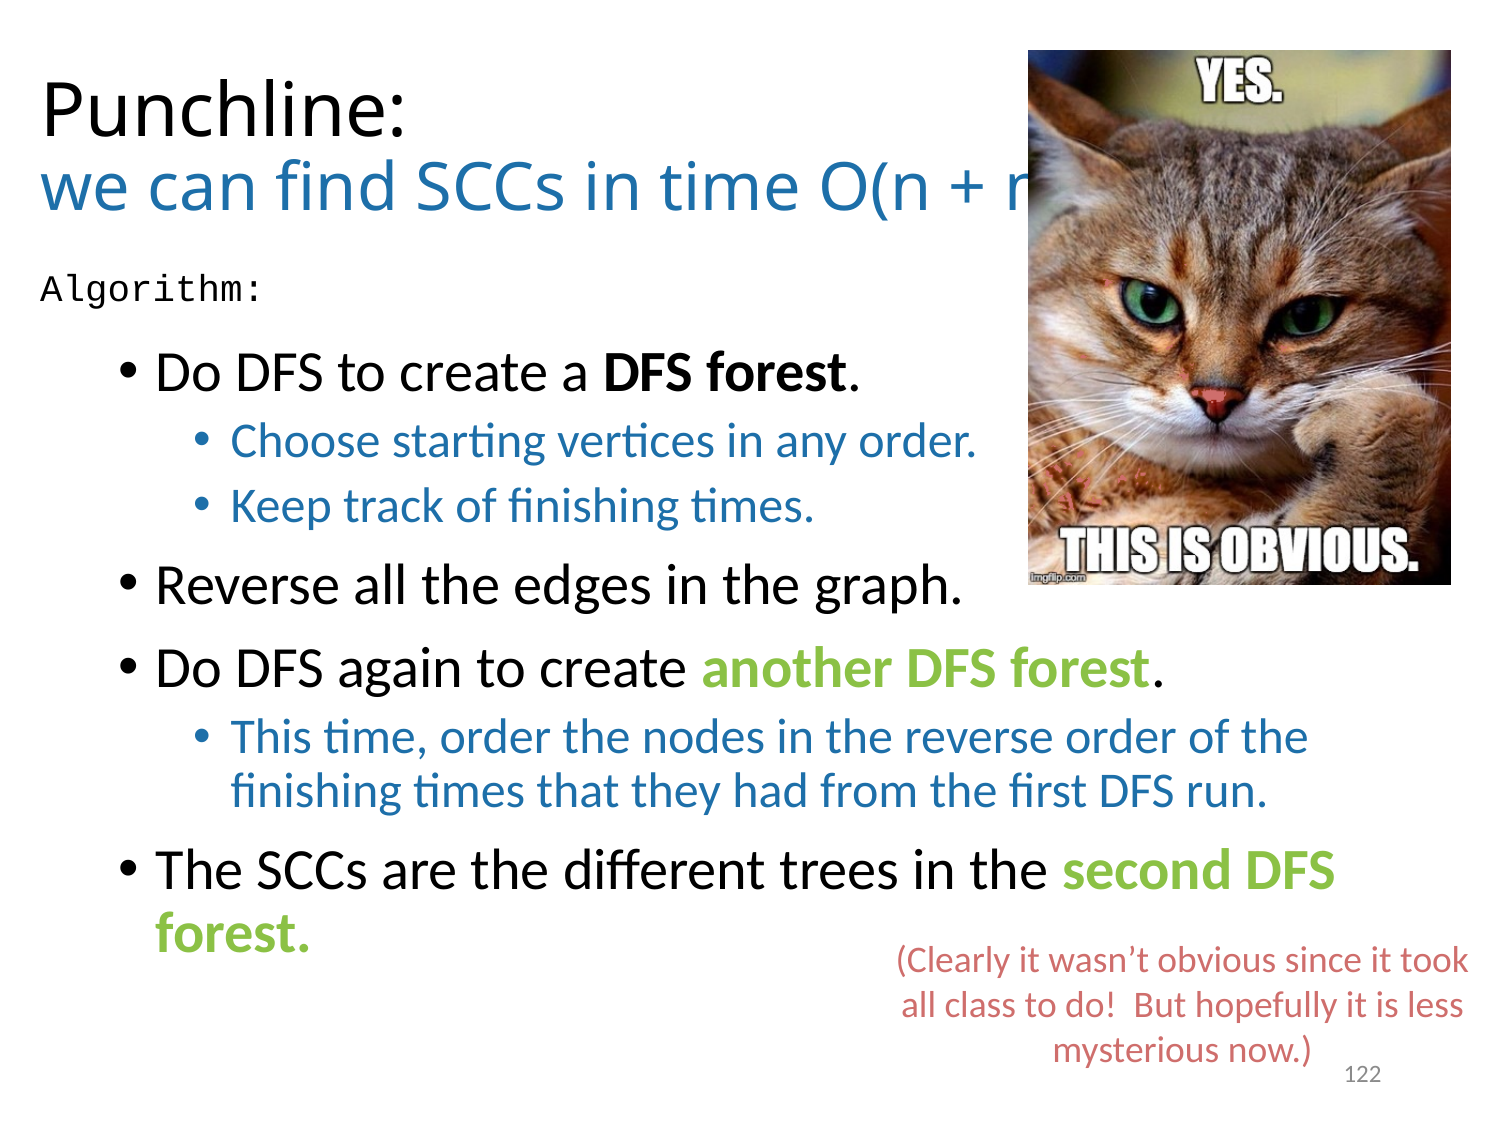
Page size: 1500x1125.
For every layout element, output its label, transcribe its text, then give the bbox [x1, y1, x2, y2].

text_box (Clearly it wasn’t obvious since it took all class to do! But hopefully it is less mysterious now.) [865, 928, 1500, 1078]
list Do DFS to create a DFS forest. Choose starting vertices in any order. Keep track of finishing times. Reverse all the edges in the graph. Do DFS again to create another DFS forest. This time, order the nodes in the reverse order of the finishing times that they had from the first DFS run. The SCCs are the different trees in the second DFS forest. [103, 333, 1500, 1124]
text_box Algorithm: [25, 257, 439, 317]
slide_number 122 [1059, 1042, 1397, 1103]
title Punchline: we can find SCCs in time O(n + m) [25, 39, 1320, 258]
picture [1028, 50, 1451, 585]
